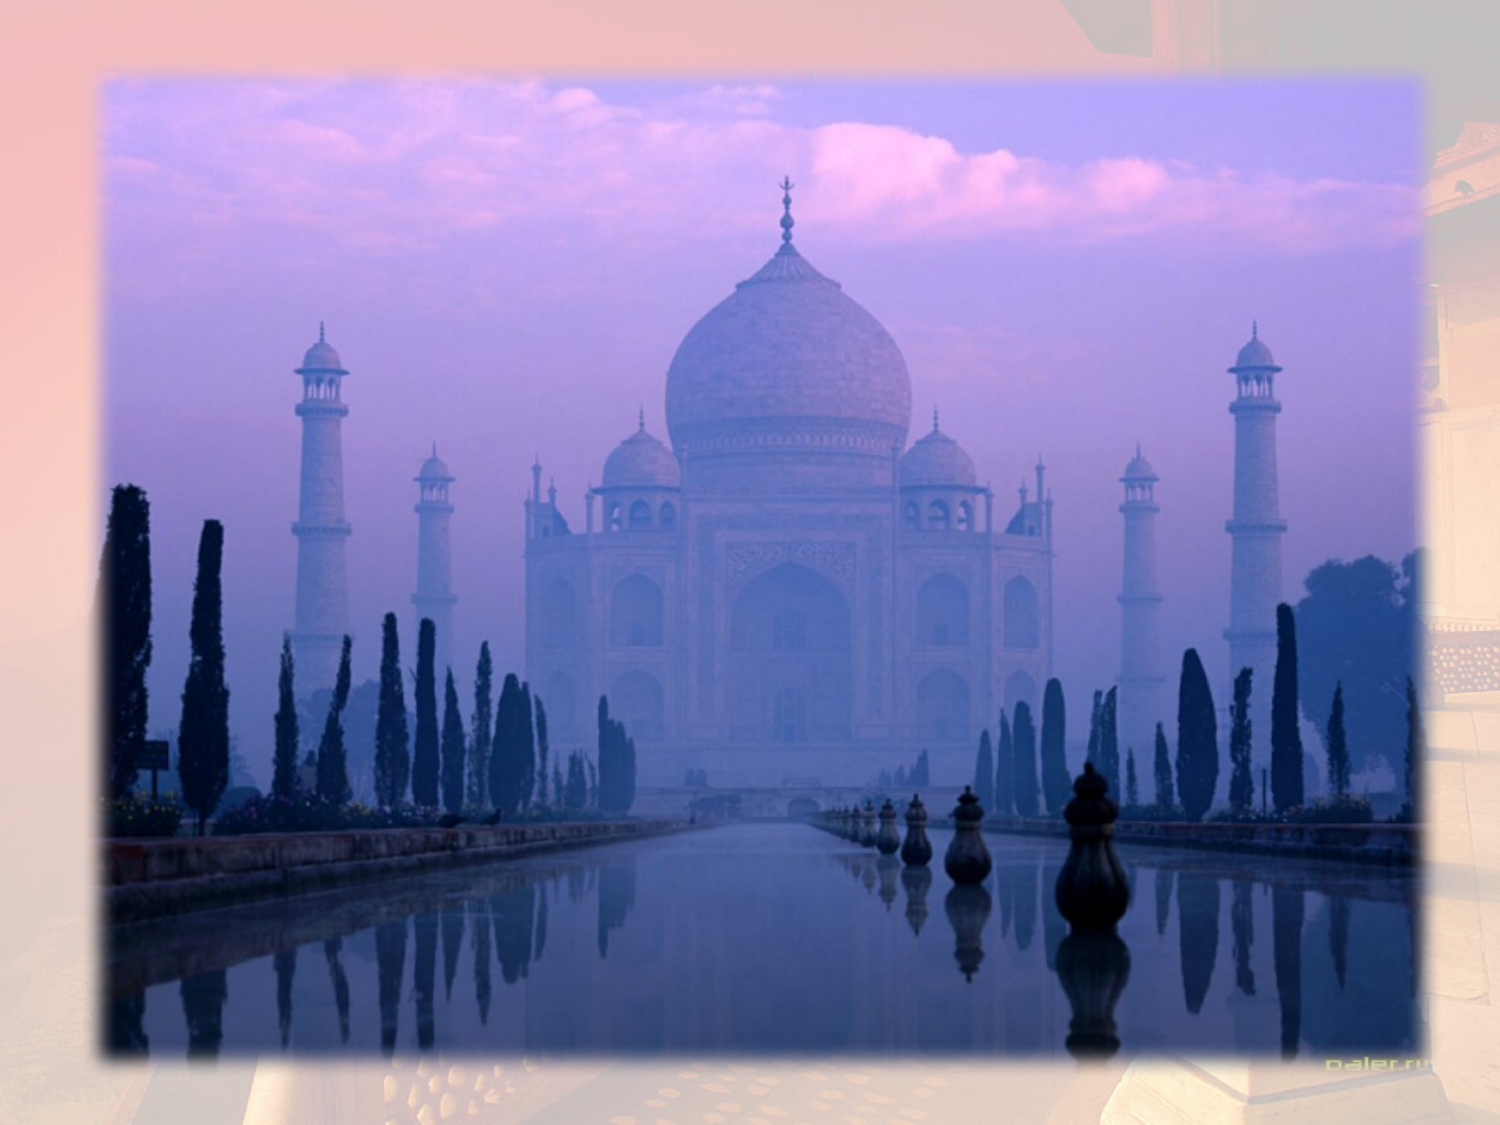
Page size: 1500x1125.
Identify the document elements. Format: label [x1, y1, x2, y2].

list [81, 58, 1442, 1079]
